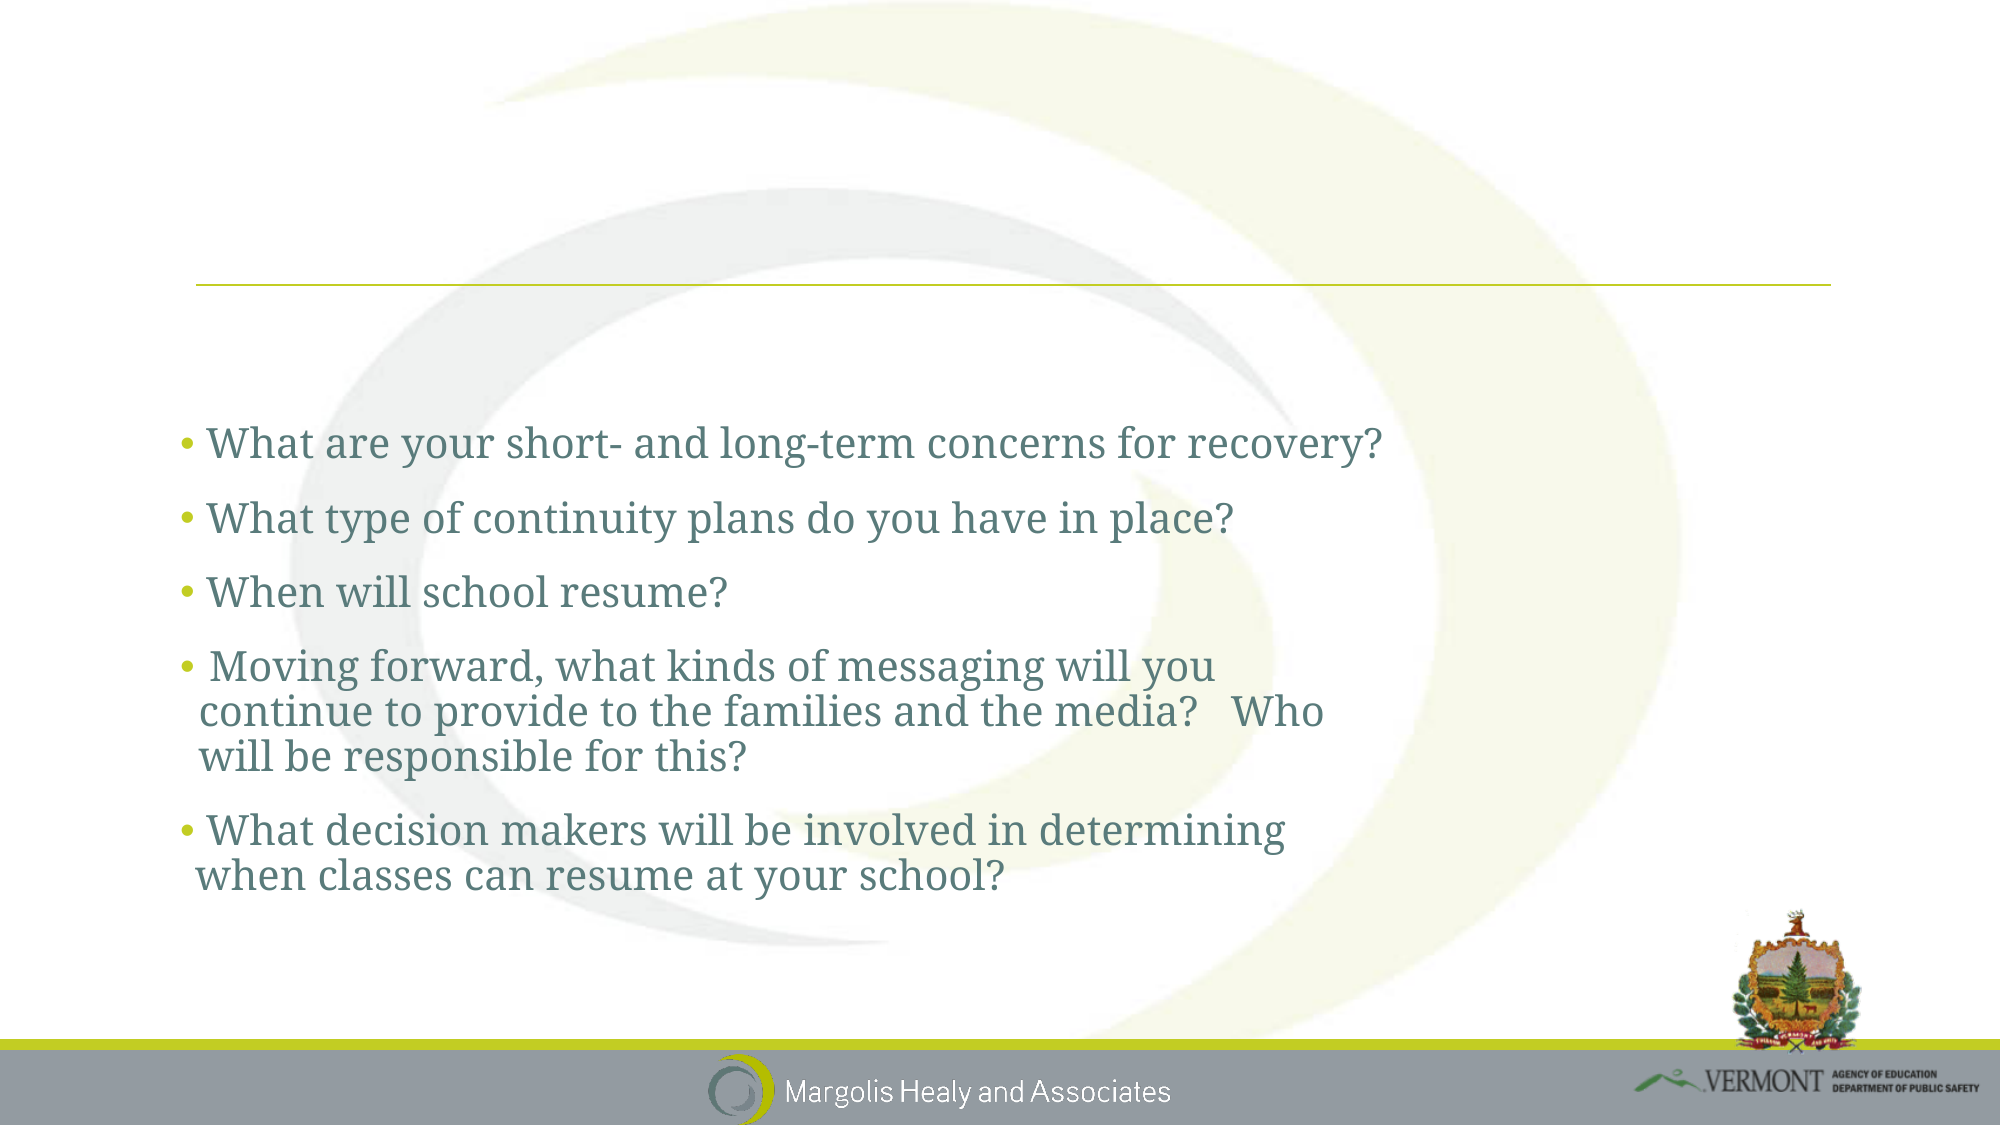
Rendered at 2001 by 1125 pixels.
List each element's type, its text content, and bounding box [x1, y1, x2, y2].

list What are your short- and long-term concerns for recovery? What type of continuity plans do you have in place? When will school resume? Moving forward, what kinds of messaging will you continue to provide to the families and the media? Who will be responsible for this? What decision makers will be involved in determining when classes can resume at your school? [180, 415, 1388, 1125]
picture [0, 0, 2001, 1125]
